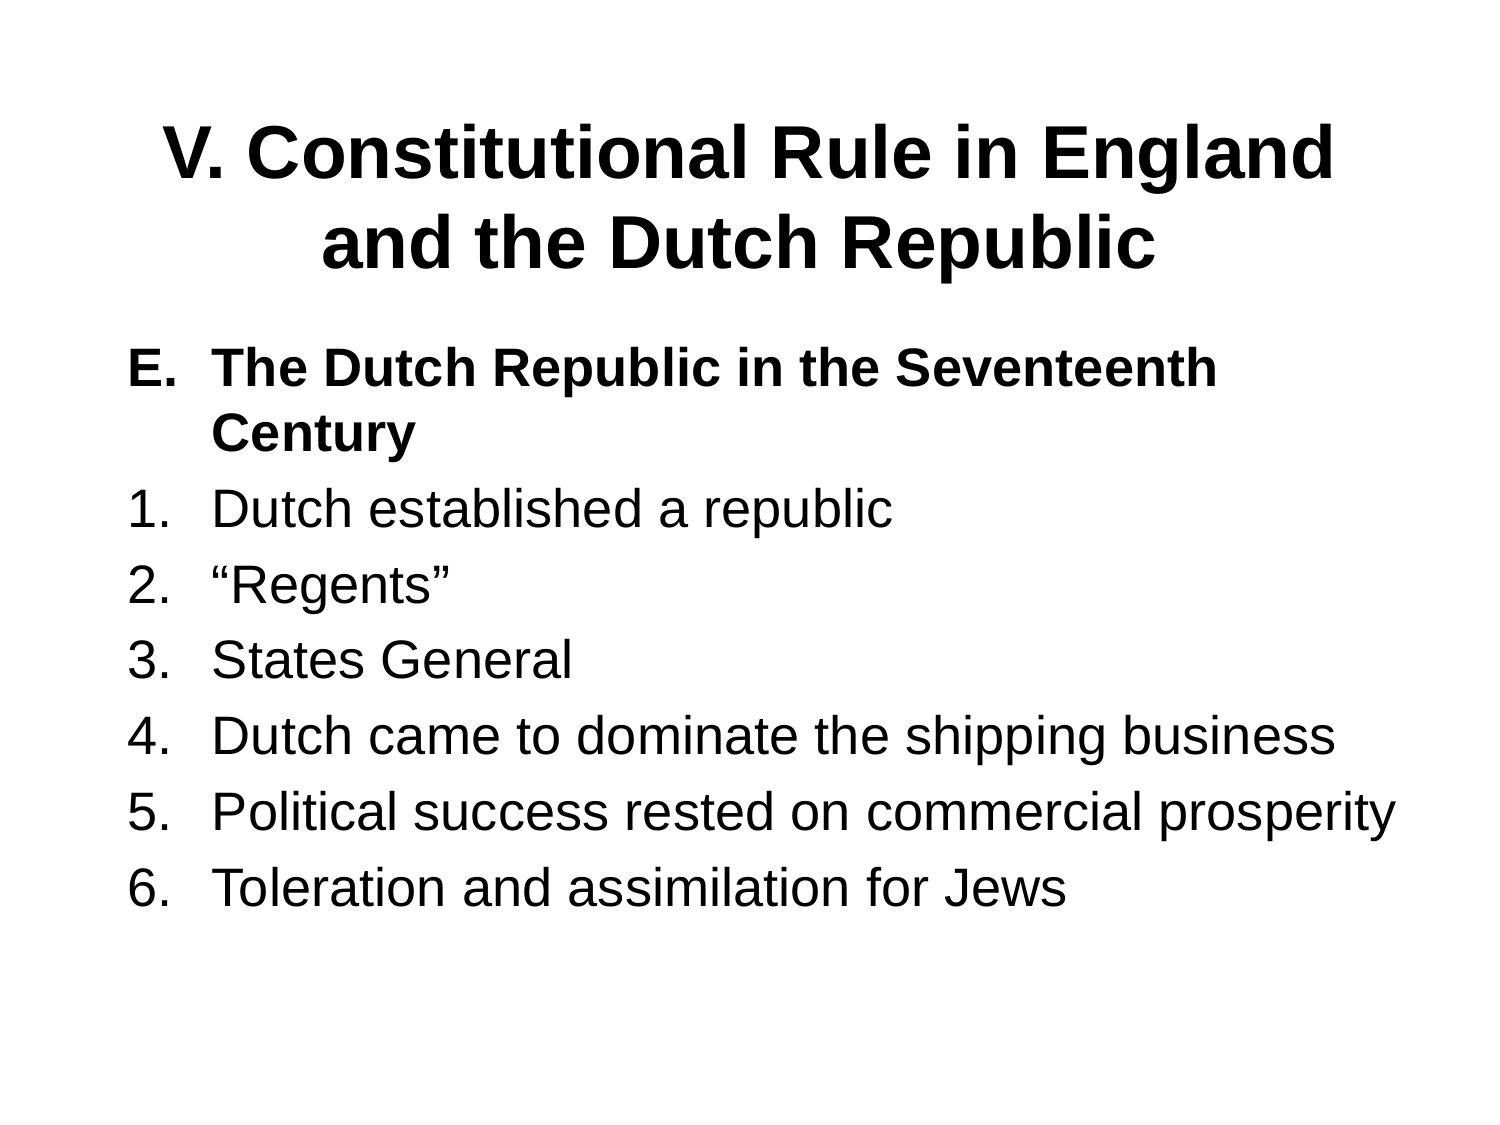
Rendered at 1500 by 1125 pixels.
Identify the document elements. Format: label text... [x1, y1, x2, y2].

list The Dutch Republic in the Seventeenth Century Dutch established a republic “Regents” States General Dutch came to dominate the shipping business Political success rested on commercial prosperity Toleration and assimilation for Jews [112, 324, 1418, 1001]
title V. Constitutional Rule in England and the Dutch Republic [112, 99, 1388, 288]
